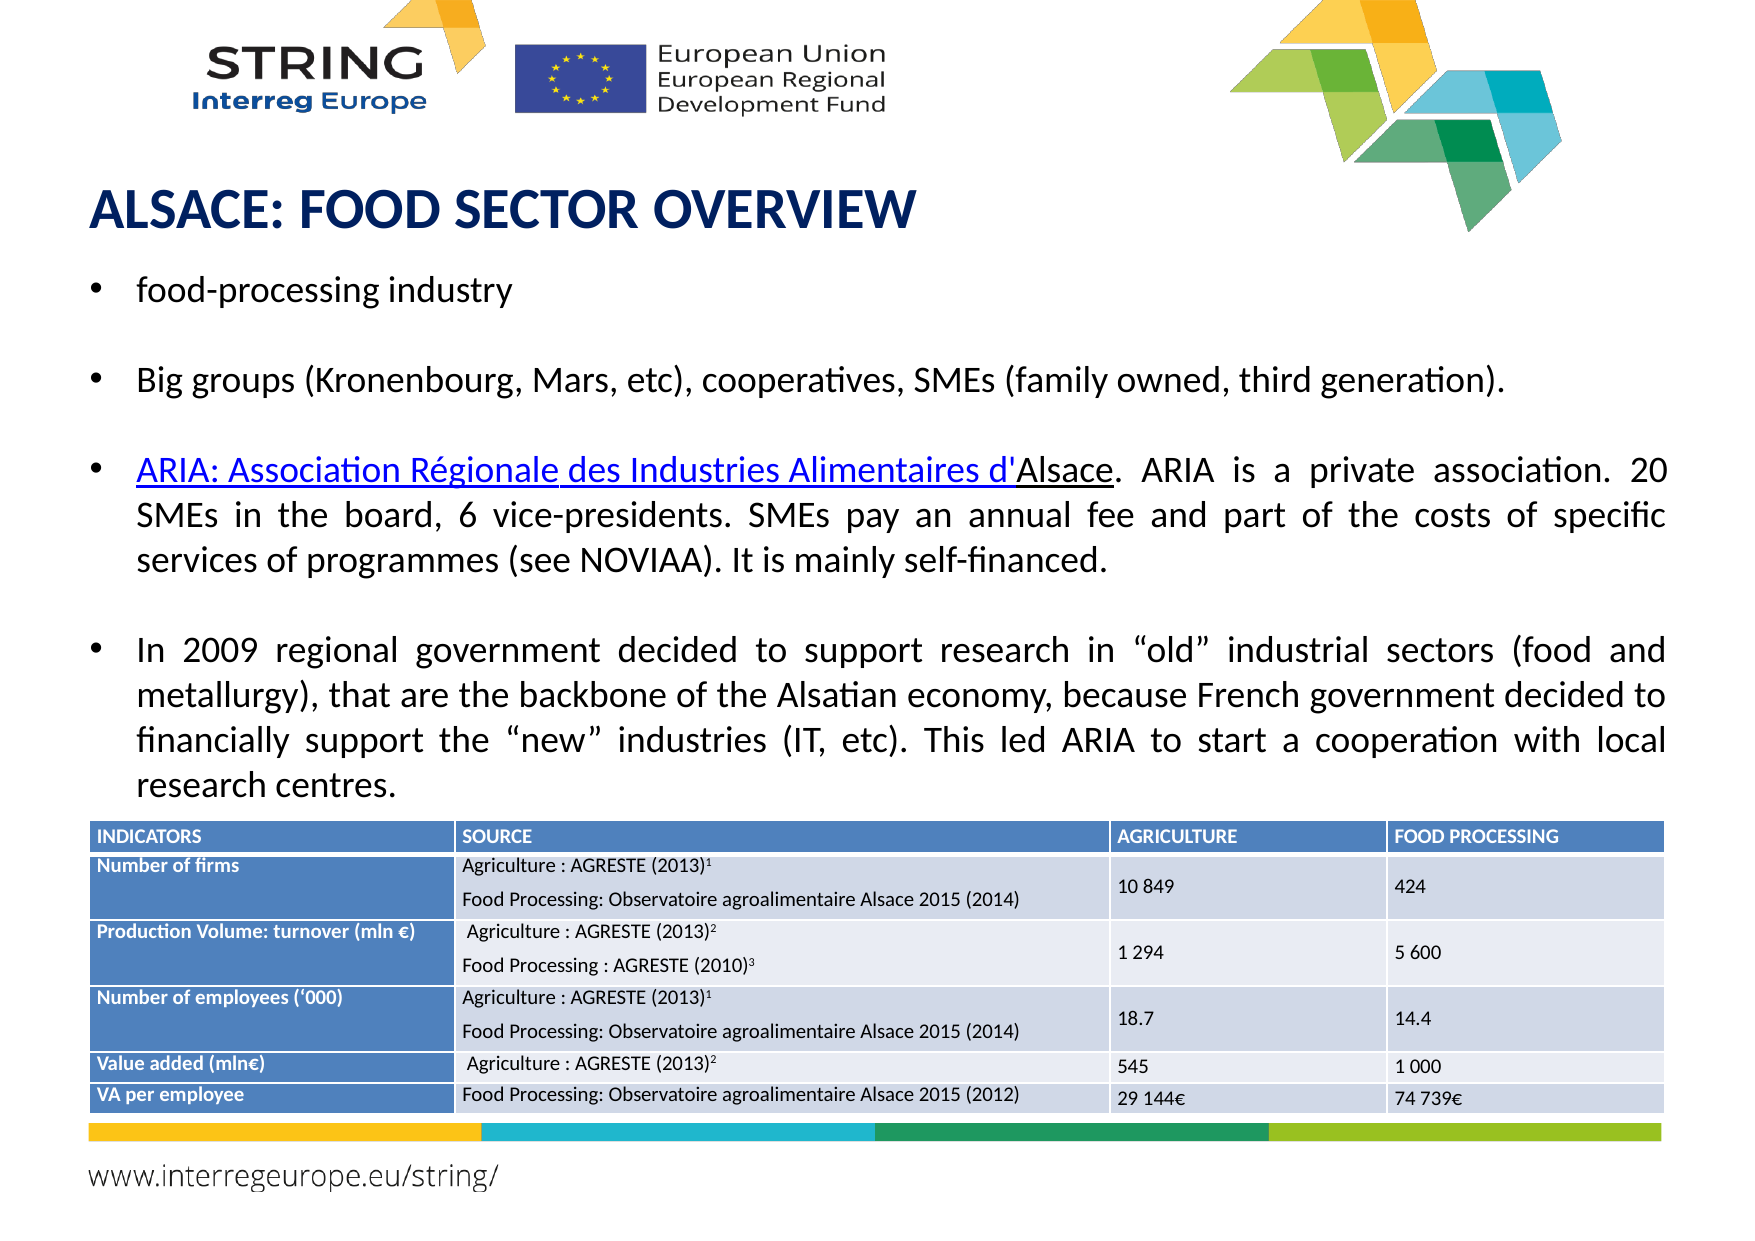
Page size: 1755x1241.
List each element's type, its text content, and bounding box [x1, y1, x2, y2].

table_header SOURCE [456, 821, 1109, 852]
table_header FOOD PROCESSING [1388, 821, 1664, 852]
table_cell Agriculture : AGRESTE (2013)1 Food Processing: Observatoire agroalimentaire Alsace 2015 (2014) [456, 857, 1109, 919]
table_header AGRICULTURE [1111, 821, 1386, 852]
table_cell Value added (mln€) [90, 1053, 454, 1082]
table_cell VA per employee [90, 1084, 454, 1113]
table_cell 10 849 [1111, 857, 1386, 919]
table_cell 5 600 [1388, 921, 1664, 985]
list ALSACE: FOOD SECTOR OVERVIEW food-processing industry Big groups (Kronenbourg, Mars, etc), cooperatives, SMEs (family owned, third generation). ARIA: Association Régionale des Industries Alimentaires d'Alsace. ARIA is a private association. 20 SMEs in the board, 6 vice-presidents. SMEs pay an annual fee and part of the costs of specific services of programmes (see NOVIAA). It is mainly self-financed. In 2009 regional government decided to support research in “old” industrial sectors (food and metallurgy), that are the backbone of the Alsatian economy, because French government decided to financially support the “new” industries (IT, etc). This led ARIA to start a cooperation with local research centres. [89, 170, 1669, 812]
table_cell 545 [1111, 1053, 1386, 1082]
table_cell Food Processing: Observatoire agroalimentaire Alsace 2015 (2012) [456, 1084, 1109, 1113]
table_header INDICATORS [90, 821, 454, 852]
table_cell 424 [1388, 857, 1664, 919]
table_cell 18.7 [1111, 987, 1386, 1051]
table_cell Number of employees (‘000) [90, 987, 454, 1051]
table_cell 1 294 [1111, 921, 1386, 985]
table_cell 1 000 [1388, 1053, 1664, 1082]
table_cell Number of firms [90, 857, 454, 919]
table_cell Agriculture : AGRESTE (2013)2 [456, 1053, 1109, 1082]
table_cell 14.4 [1388, 987, 1664, 1051]
table_cell Agriculture : AGRESTE (2013)1 Food Processing: Observatoire agroalimentaire Alsace 2015 (2014) [456, 987, 1109, 1051]
table_cell Agriculture : AGRESTE (2013)2 Food Processing : AGRESTE (2010)3 [456, 921, 1109, 985]
table_cell 29 144€ [1111, 1084, 1386, 1113]
table_cell Production Volume: turnover (mln €) [90, 921, 454, 985]
picture [192, 0, 1563, 170]
picture [88, 1122, 1662, 1192]
table_cell 74 739€ [1388, 1084, 1664, 1113]
